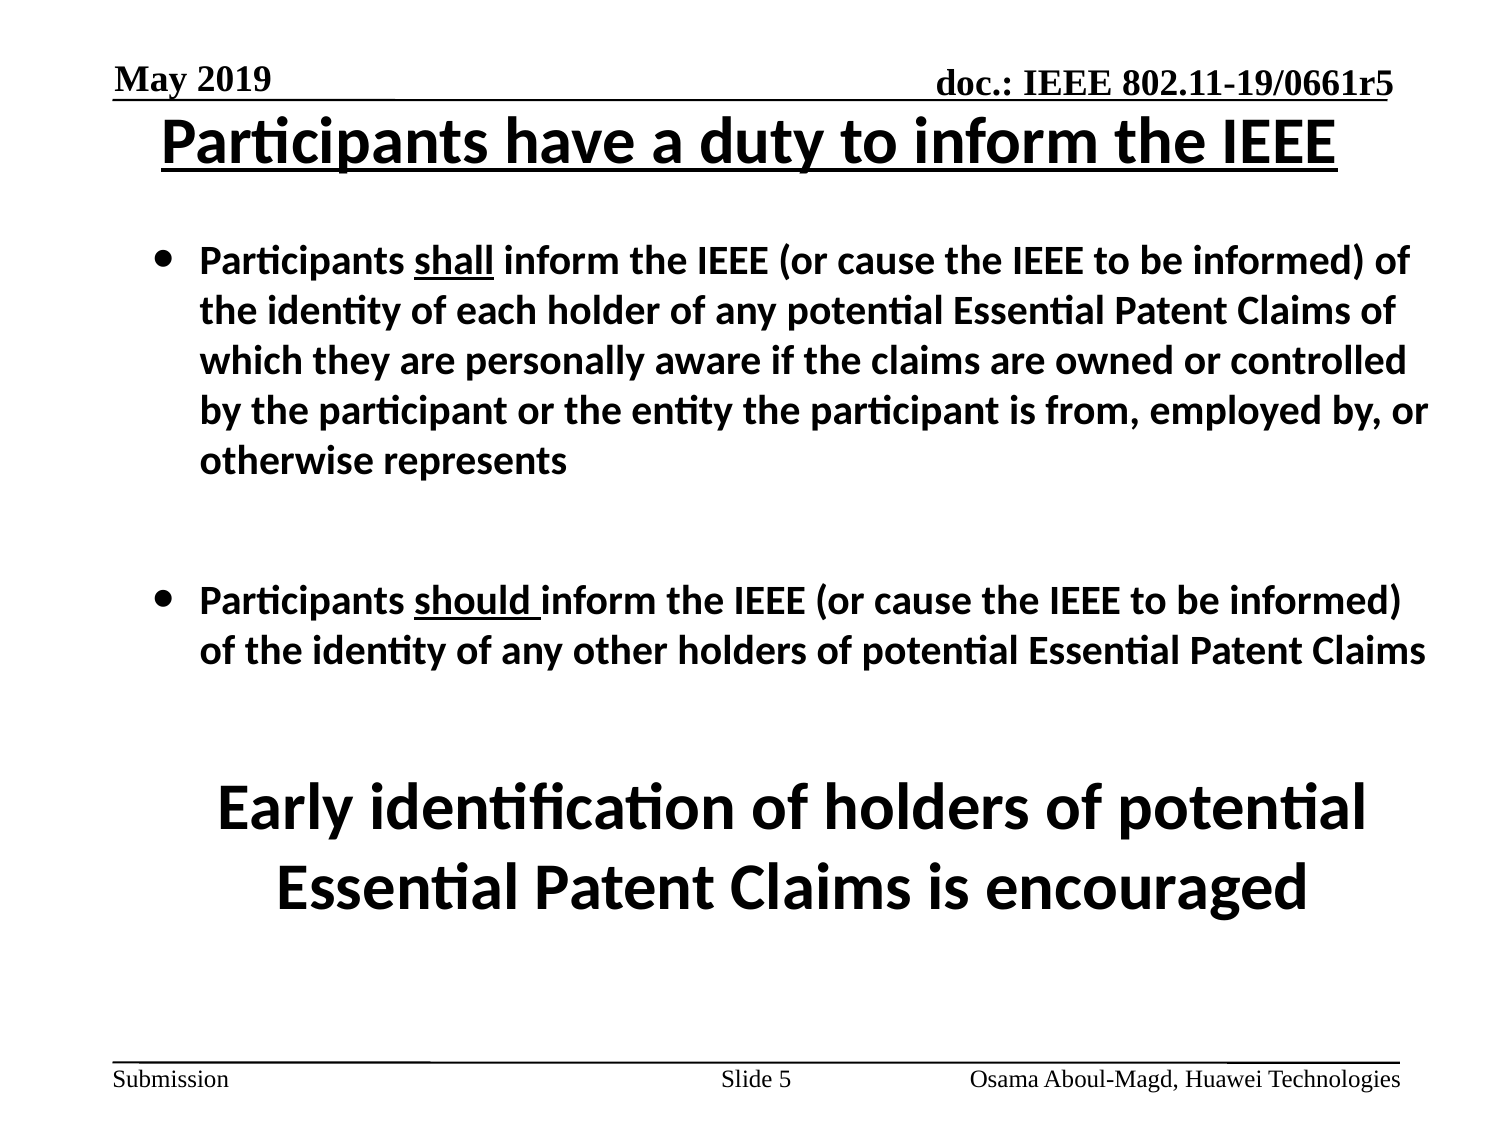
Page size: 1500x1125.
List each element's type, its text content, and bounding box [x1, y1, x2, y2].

footer Osama Aboul-Magd, Huawei Technologies [878, 1061, 1402, 1093]
slide_number Slide 5 [712, 1061, 800, 1123]
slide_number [114, 54, 423, 100]
list Participants shall inform the IEEE (or cause the IEEE to be informed) of the identity of each holder of any potential Essential Patent Claims of which they are personally aware if the claims are owned or controlled by the participant or the entity the participant is from, employed by, or otherwise represents Participants should inform the IEEE (or cause the IEEE to be informed) of the identity of any other holders of potential Essential Patent Claims Early identification of holders of potential Essential Patent Claims is encouraged [62, 224, 1451, 901]
title Participants have a duty to inform the IEEE [112, 112, 1388, 163]
